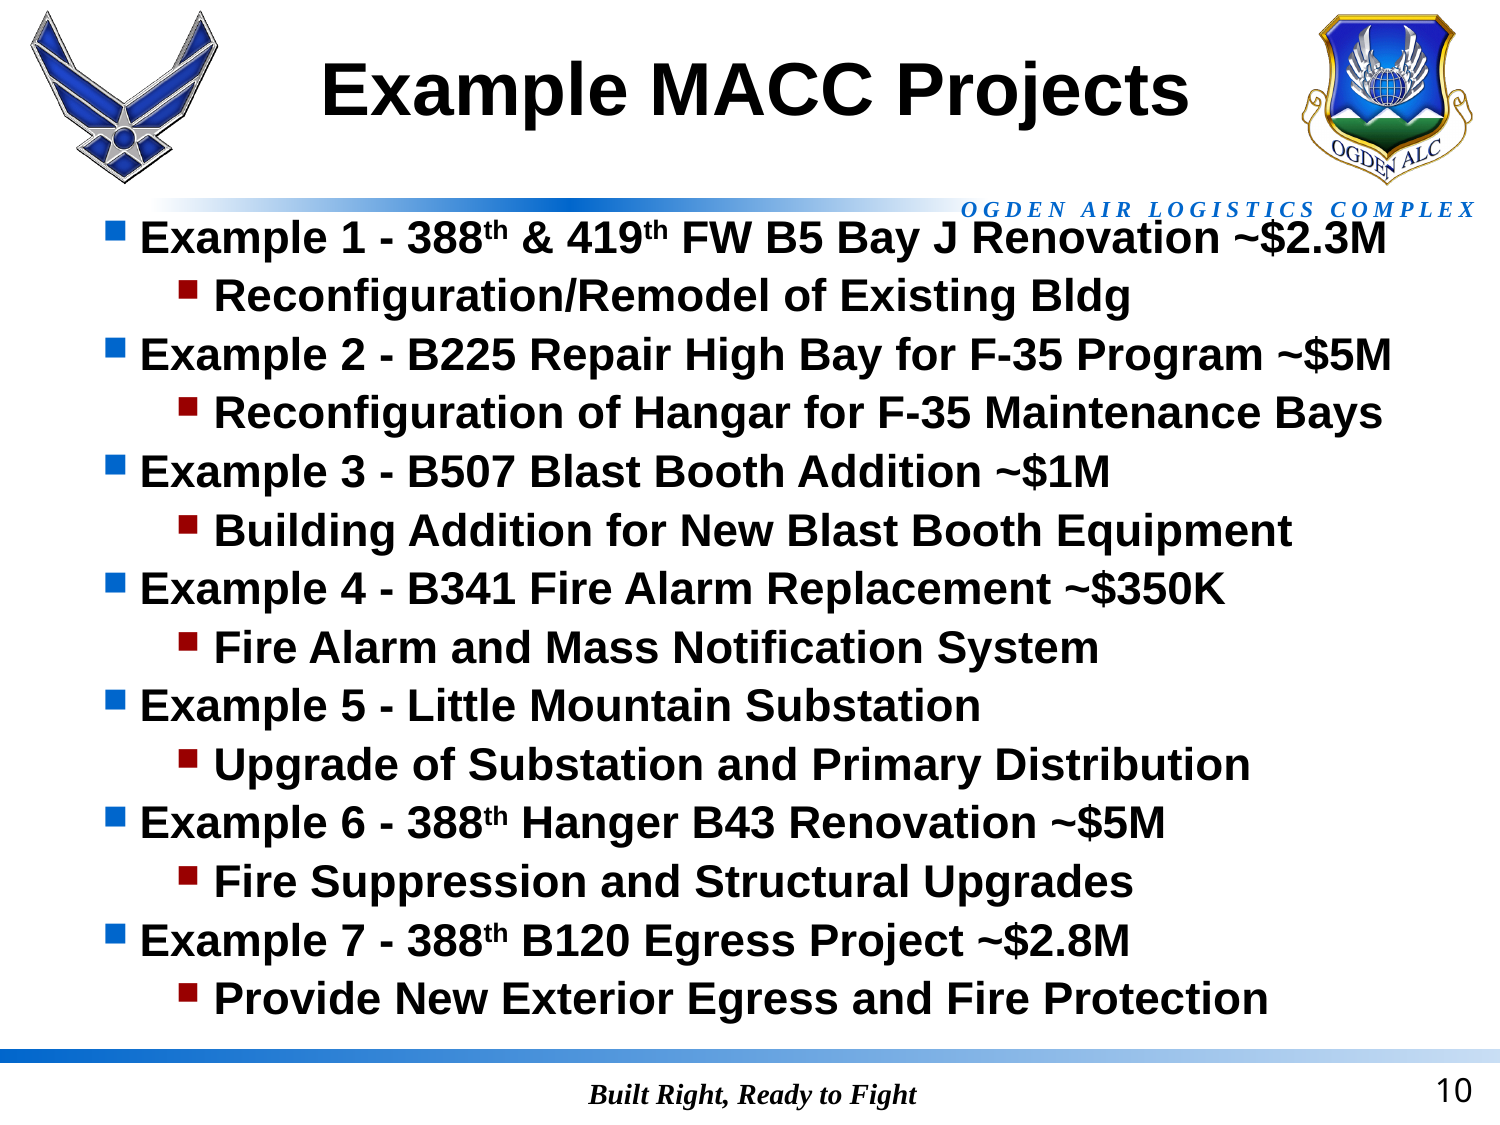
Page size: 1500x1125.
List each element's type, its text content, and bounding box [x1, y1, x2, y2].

picture [24, 6, 228, 192]
title Example MACC Projects [230, 0, 1282, 139]
footer Built Right, Ready to Fight [374, 1062, 1138, 1119]
picture [1299, 12, 1475, 188]
list Example 1 - 388th & 419th FW B5 Bay J Renovation ~$2.3M Reconfiguration/Remodel of Existing Bldg Example 2 - B225 Repair High Bay for F-35 Program ~$5M Reconfiguration of Hangar for F-35 Maintenance Bays Example 3 - B507 Blast Booth Addition ~$1M Building Addition for New Blast Booth Equipment Example 4 - B341 Fire Alarm Replacement ~$350K Fire Alarm and Mass Notification System Example 5 - Little Mountain Substation Upgrade of Substation and Primary Distribution Example 6 - 388th Hanger B43 Renovation ~$5M Fire Suppression and Structural Upgrades Example 7 - 388th B120 Egress Project ~$2.8M Provide New Exterior Egress and Fire Protection [87, 205, 1488, 994]
text_box 10 [1174, 1061, 1488, 1118]
